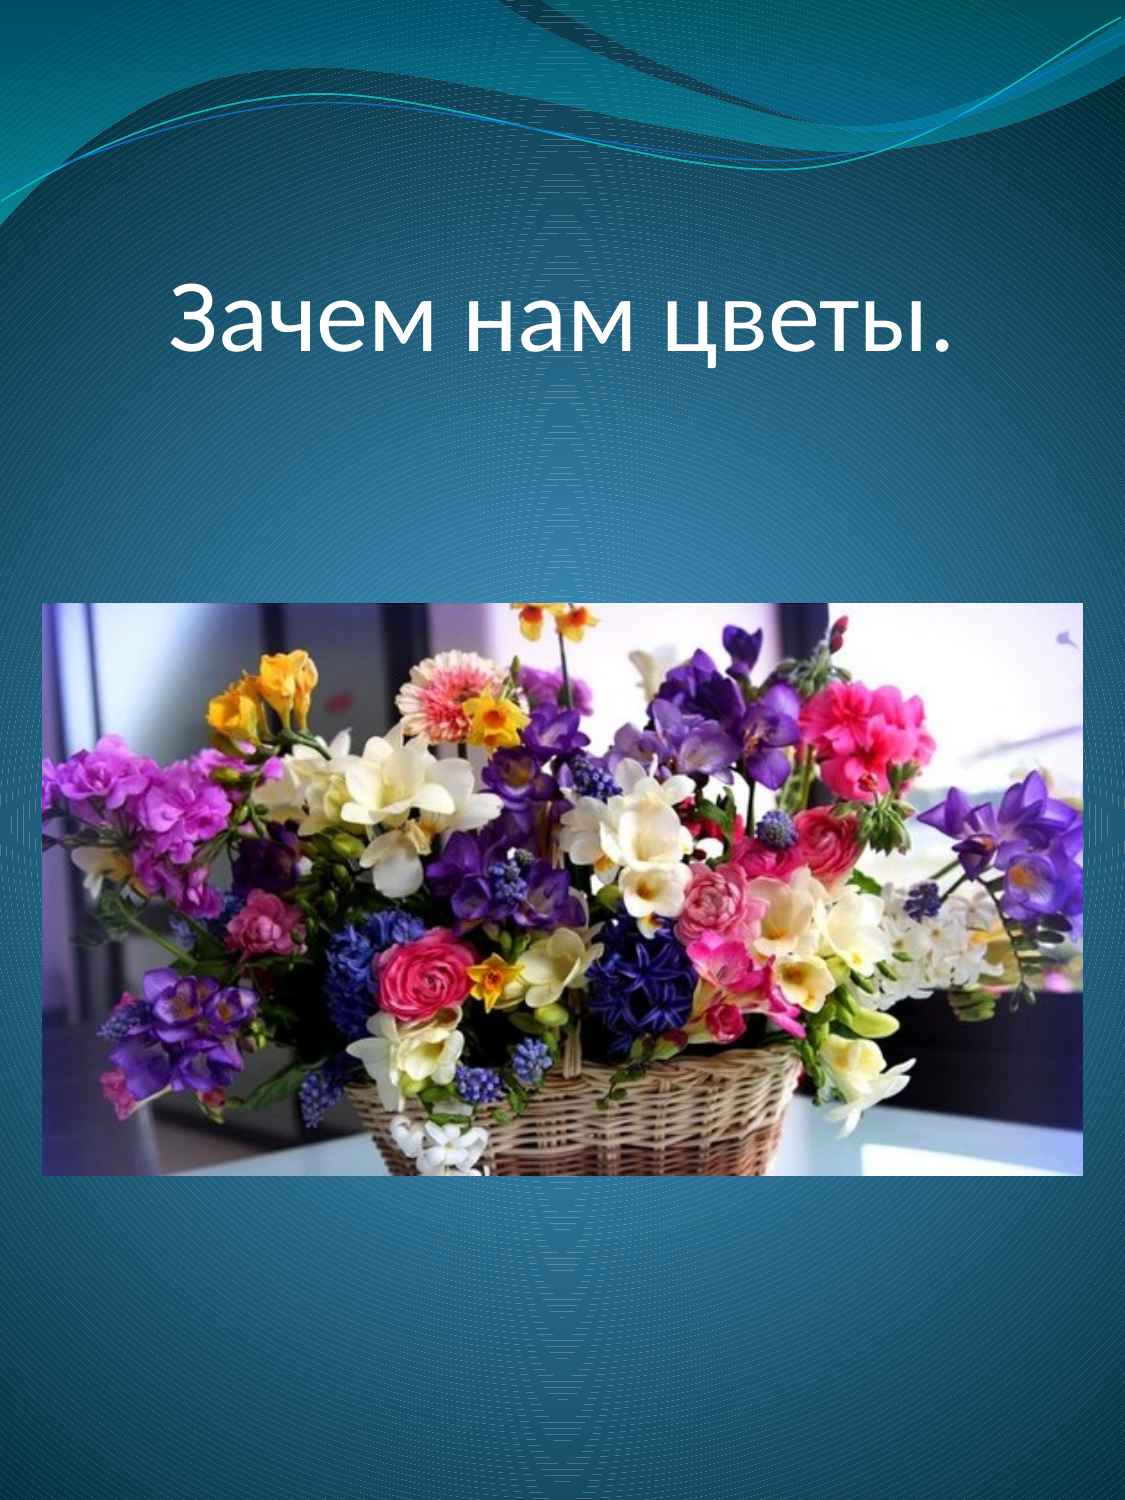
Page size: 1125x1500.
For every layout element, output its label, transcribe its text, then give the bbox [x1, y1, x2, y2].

title Зачем нам цветы. [56, 154, 1069, 372]
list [42, 602, 1083, 1176]
